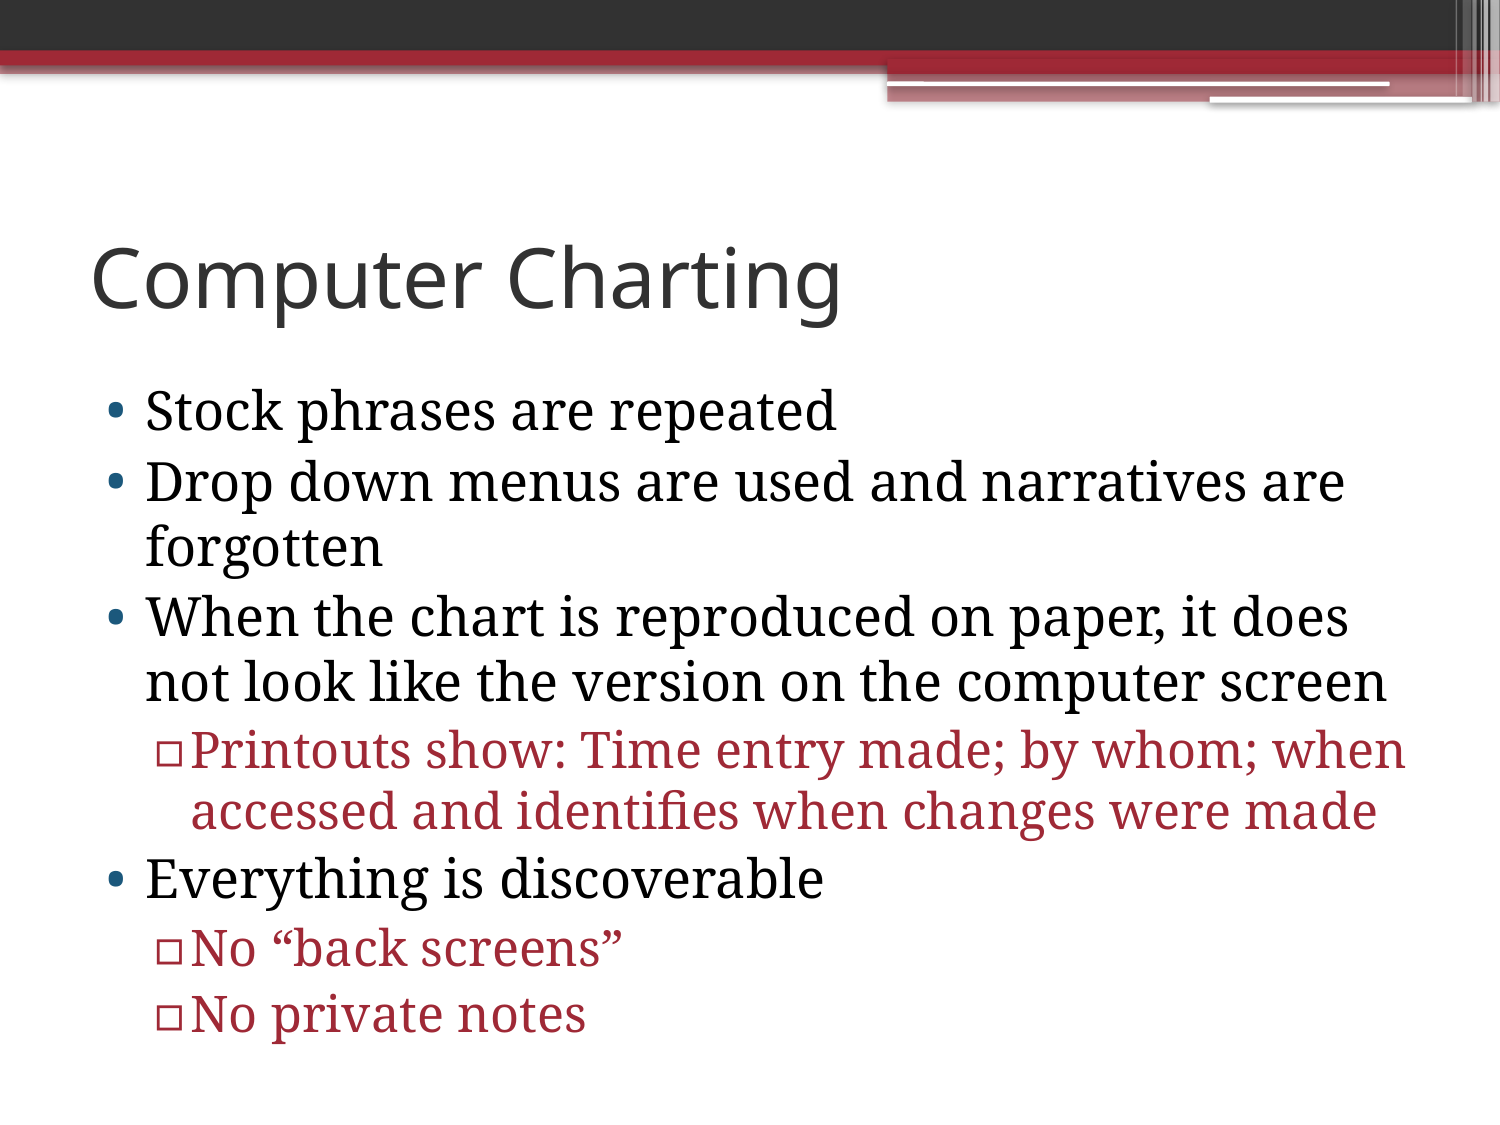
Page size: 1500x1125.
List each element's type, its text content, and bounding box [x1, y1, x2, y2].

title Computer Charting [75, 187, 1425, 363]
list Stock phrases are repeated Drop down menus are used and narratives are forgotten When the chart is reproduced on paper, it does not look like the version on the computer screen Printouts show: Time entry made; by whom; when accessed and identifies when changes were made Everything is discoverable No “back screens” No private notes [75, 368, 1425, 1079]
